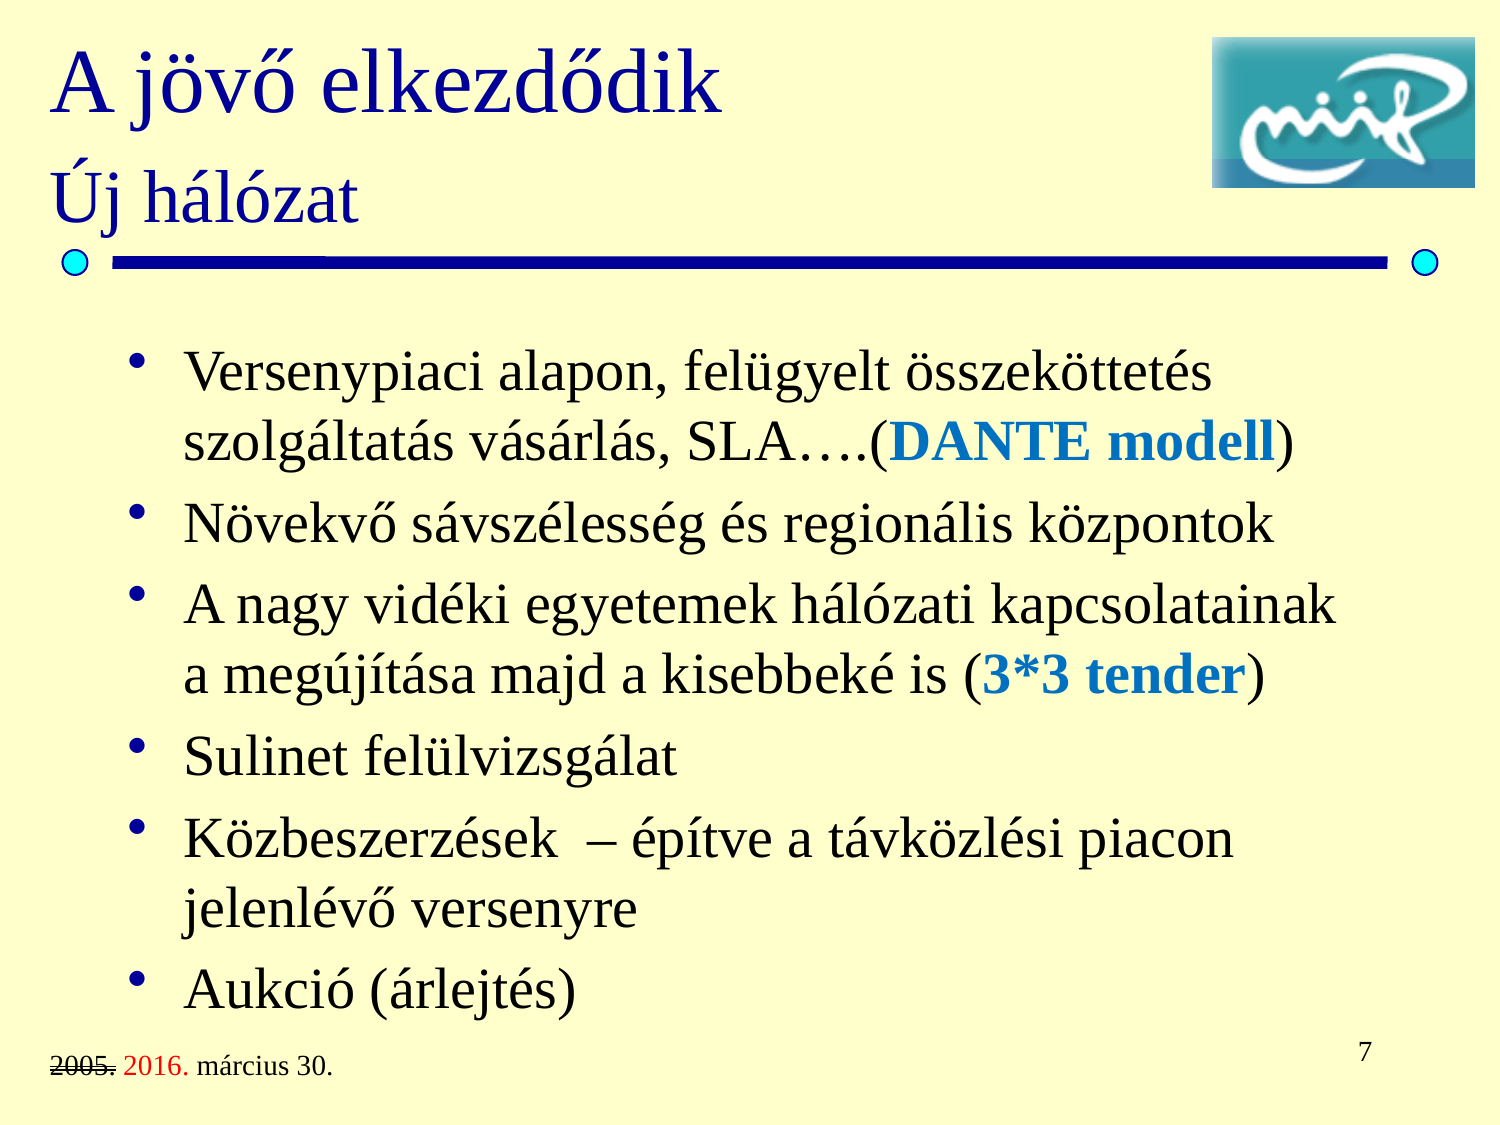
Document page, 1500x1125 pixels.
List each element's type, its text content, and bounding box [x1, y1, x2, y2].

list Versenypiaci alapon, felügyelt összeköttetés szolgáltatás vásárlás, SLA….(DANTE modell) Növekvő sávszélesség és regionális központok A nagy vidéki egyetemek hálózati kapcsolatainak a megújítása majd a kisebbeké is (3*3 tender) Sulinet felülvizsgálat Közbeszerzések – építve a távközlési piacon jelenlévő versenyre Aukció (árlejtés) [112, 324, 1388, 1000]
picture [1273, 37, 1475, 188]
title A jövő elkezdődik Új hálózat [34, 37, 1273, 225]
